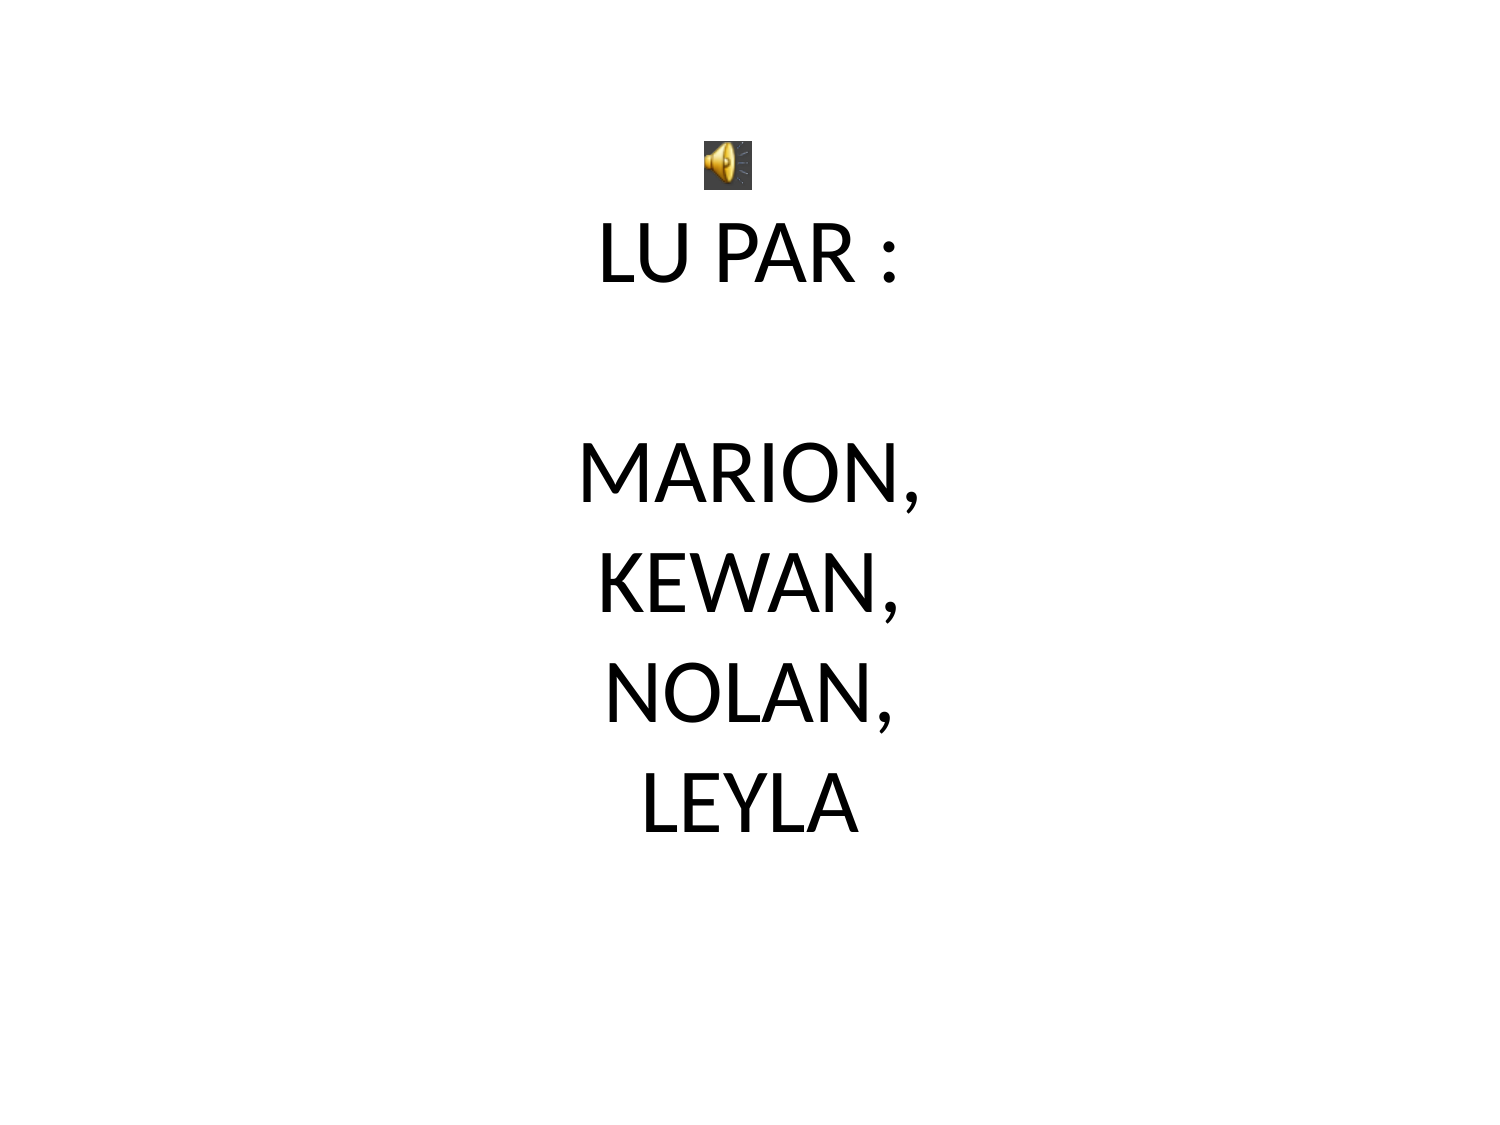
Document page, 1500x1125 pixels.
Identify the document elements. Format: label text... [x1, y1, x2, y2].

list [702, 140, 754, 191]
title LU PAR : MARION, KEWAN, NOLAN, LEYLA [75, 45, 1425, 997]
